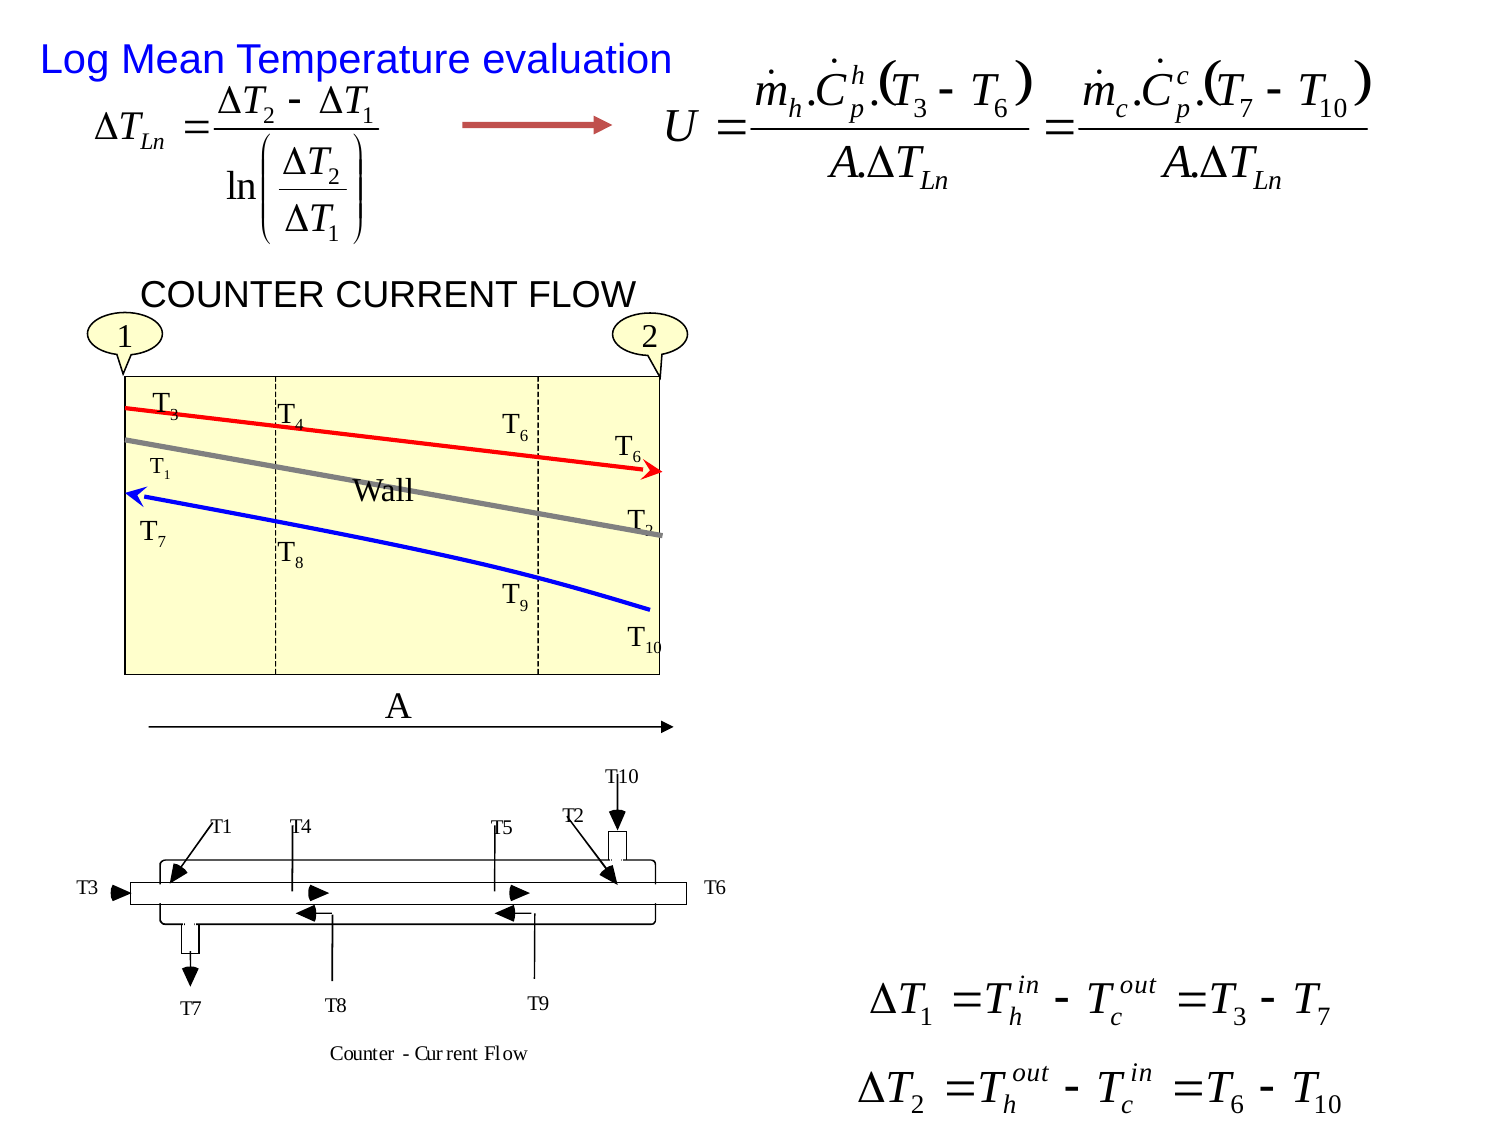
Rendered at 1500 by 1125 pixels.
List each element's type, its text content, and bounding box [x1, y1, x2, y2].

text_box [87, 312, 701, 749]
text_box Log Mean Temperature evaluation [24, 24, 738, 90]
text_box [659, 54, 1378, 200]
text_box COUNTER CURRENT FLOW [125, 262, 675, 310]
text_box [462, 118, 613, 132]
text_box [849, 964, 1351, 1125]
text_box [87, 74, 388, 255]
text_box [74, 762, 728, 1066]
